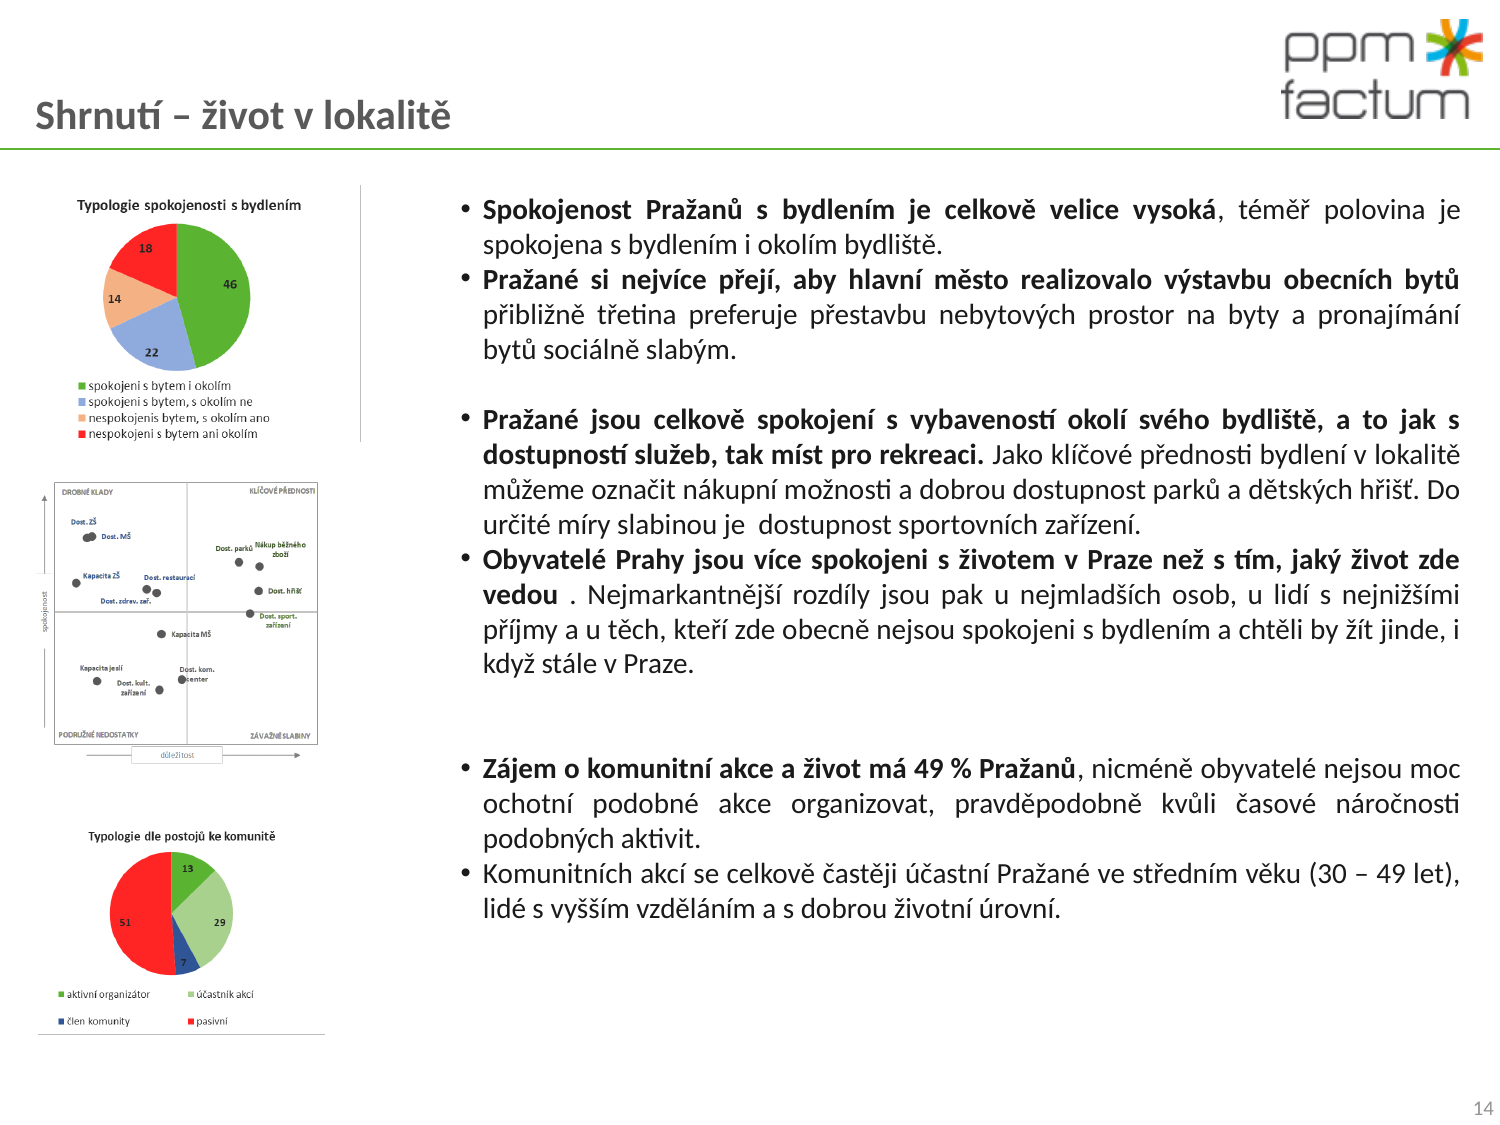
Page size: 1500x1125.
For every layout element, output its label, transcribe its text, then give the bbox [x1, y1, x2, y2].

picture [38, 819, 325, 1036]
list Spokojenost Pražanů s bydlením je celkově velice vysoká, téměř polovina je spokojena s bydlením i okolím bydliště. Pražané si nejvíce přejí, aby hlavní město realizovalo výstavbu obecních bytů přibližně třetina preferuje přestavbu nebytových prostor na byty a pronajímání bytů sociálně slabým. Pražané jsou celkově spokojení s vybaveností okolí svého bydliště, a to jak s dostupností služeb, tak míst pro rekreaci. Jako klíčové přednosti bydlení v lokalitě můžeme označit nákupní možnosti a dobrou dostupnost parků a dětských hřišť. Do určité míry slabinou je dostupnost sportovních zařízení. Obyvatelé Prahy jsou více spokojeni s životem v Praze než s tím, jaký život zde vedou . Nejmarkantnější rozdíly jsou pak u nejmladších osob, u lidí s nejnižšími příjmy a u těch, kteří zde obecně nejsou spokojeni s bydlením a chtěli by žít jinde, i když stále v Praze. Zájem o komunitní akce a život má 49 % Pražanů, nicméně obyvatelé nejsou moc ochotní podobné akce organizovat, pravděpodobně kvůli časové náročnosti podobných aktivit. Komunitních akcí se celkově častěji účastní Pražané ve středním věku (30 – 49 let), lidé s vyšším vzděláním a s dobrou životní úrovní. [454, 184, 1467, 1047]
picture [17, 184, 361, 442]
picture [1281, 19, 1483, 119]
title Shrnutí – život v lokalitě [29, 19, 1270, 138]
picture [35, 467, 337, 764]
slide_number 14 [1335, 1094, 1494, 1120]
